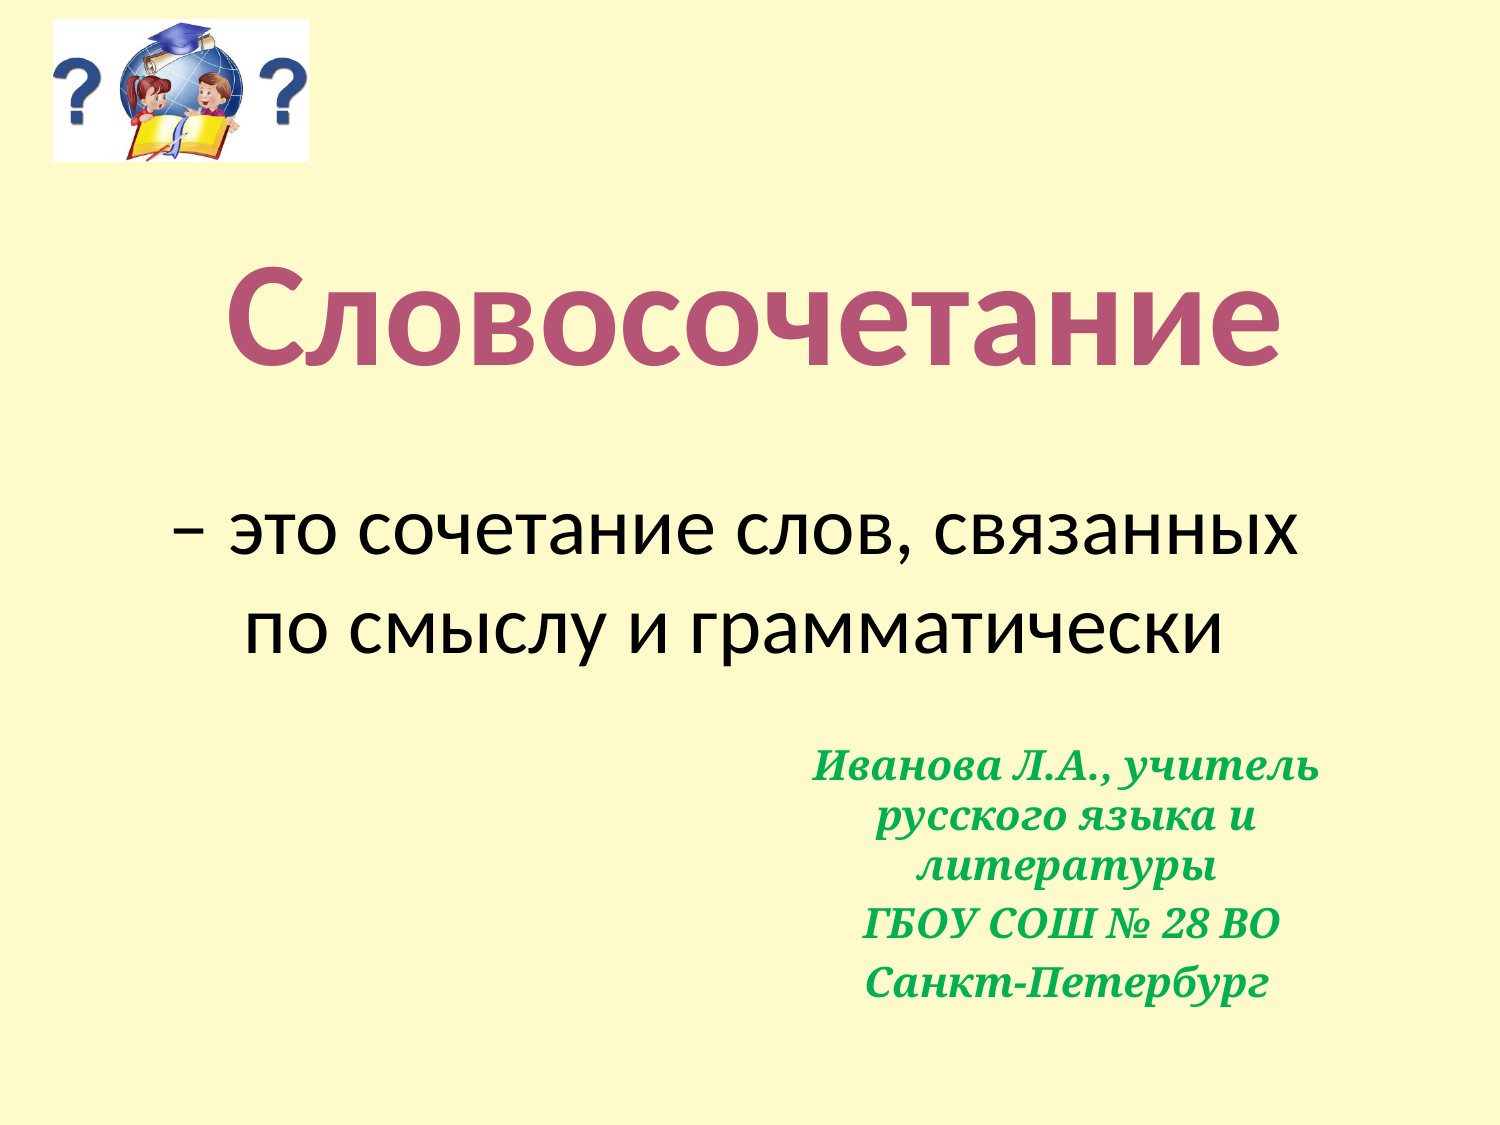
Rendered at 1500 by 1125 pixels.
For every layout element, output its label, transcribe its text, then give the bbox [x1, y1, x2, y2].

text_box Иванова Л.А., учитель русского языка и литературы ГБОУ СОШ № 28 ВО Санкт-Петербург [743, 731, 1390, 1013]
text_box [702, 727, 1431, 943]
title – это сочетание слов, связанных по смыслу и грамматически [140, 428, 1329, 715]
picture [52, 18, 309, 162]
text_box Словосочетание [140, 208, 1371, 403]
